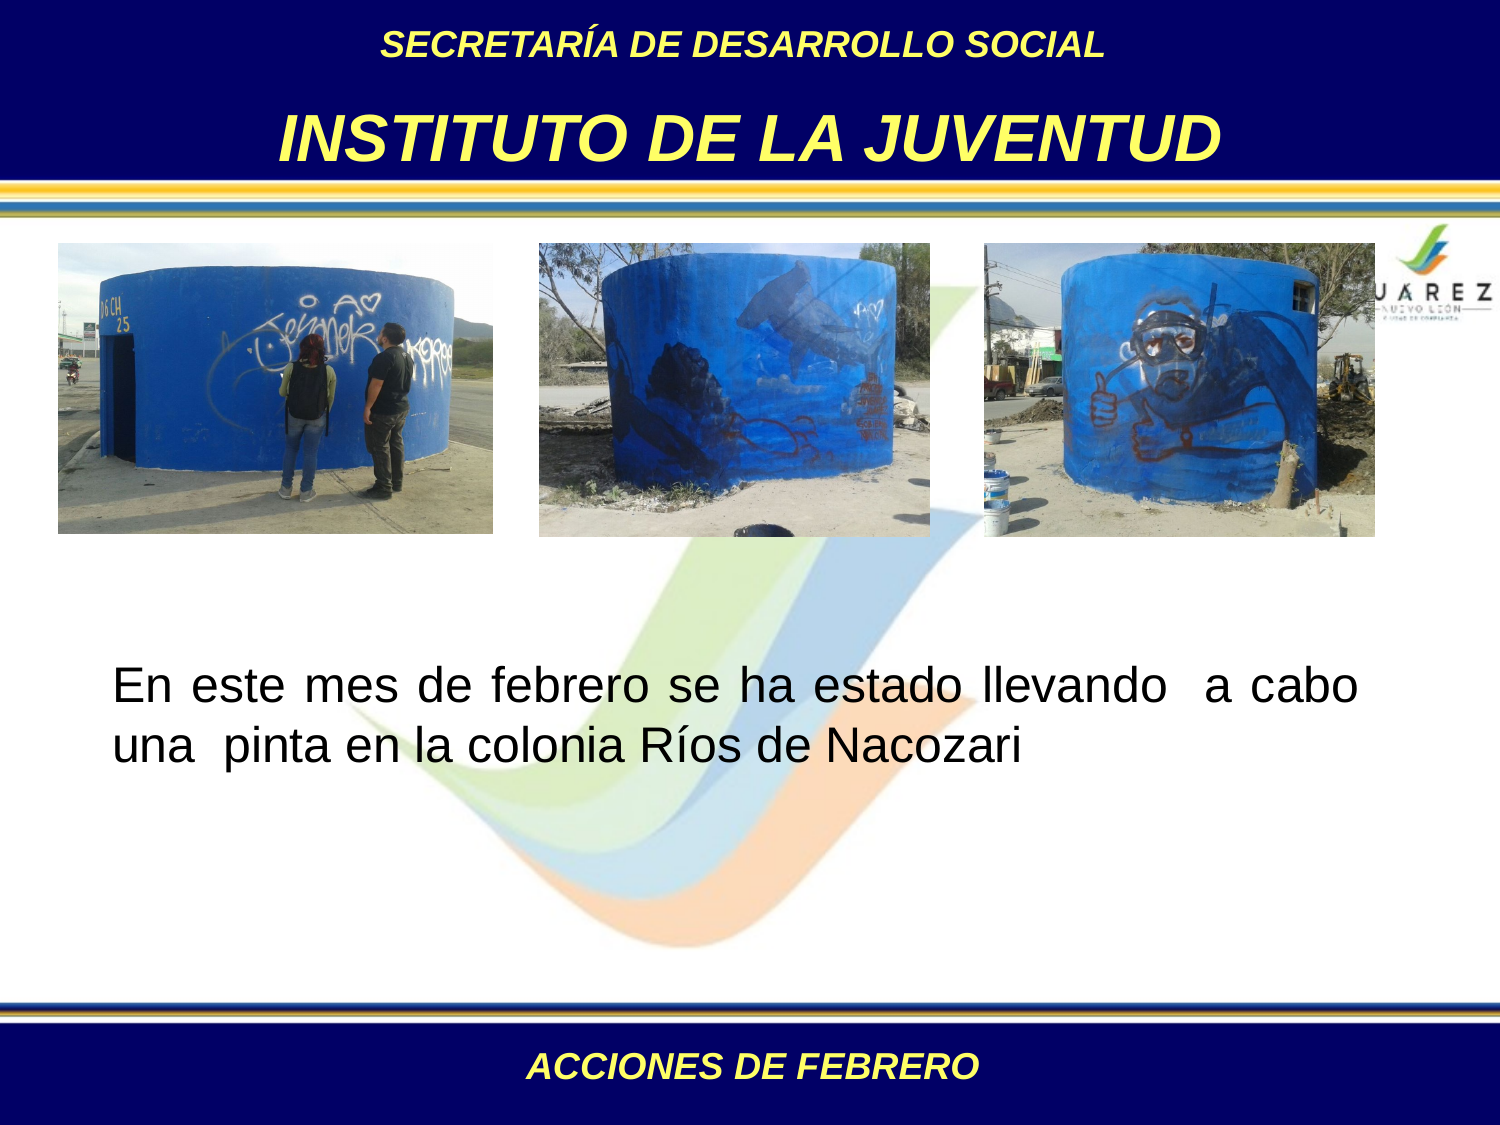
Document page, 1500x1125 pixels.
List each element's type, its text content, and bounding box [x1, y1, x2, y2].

text_box En este mes de febrero se ha estado llevando a cabo una pinta en la colonia Ríos de Nacozari [97, 645, 1375, 780]
text_box INSTITUTO DE LA JUVENTUD [263, 87, 1239, 183]
text_box ACCIONES DE FEBRERO [511, 1034, 995, 1095]
picture [0, 0, 1500, 1125]
text_box SECRETARÍA DE DESARROLLO SOCIAL [365, 12, 1122, 73]
